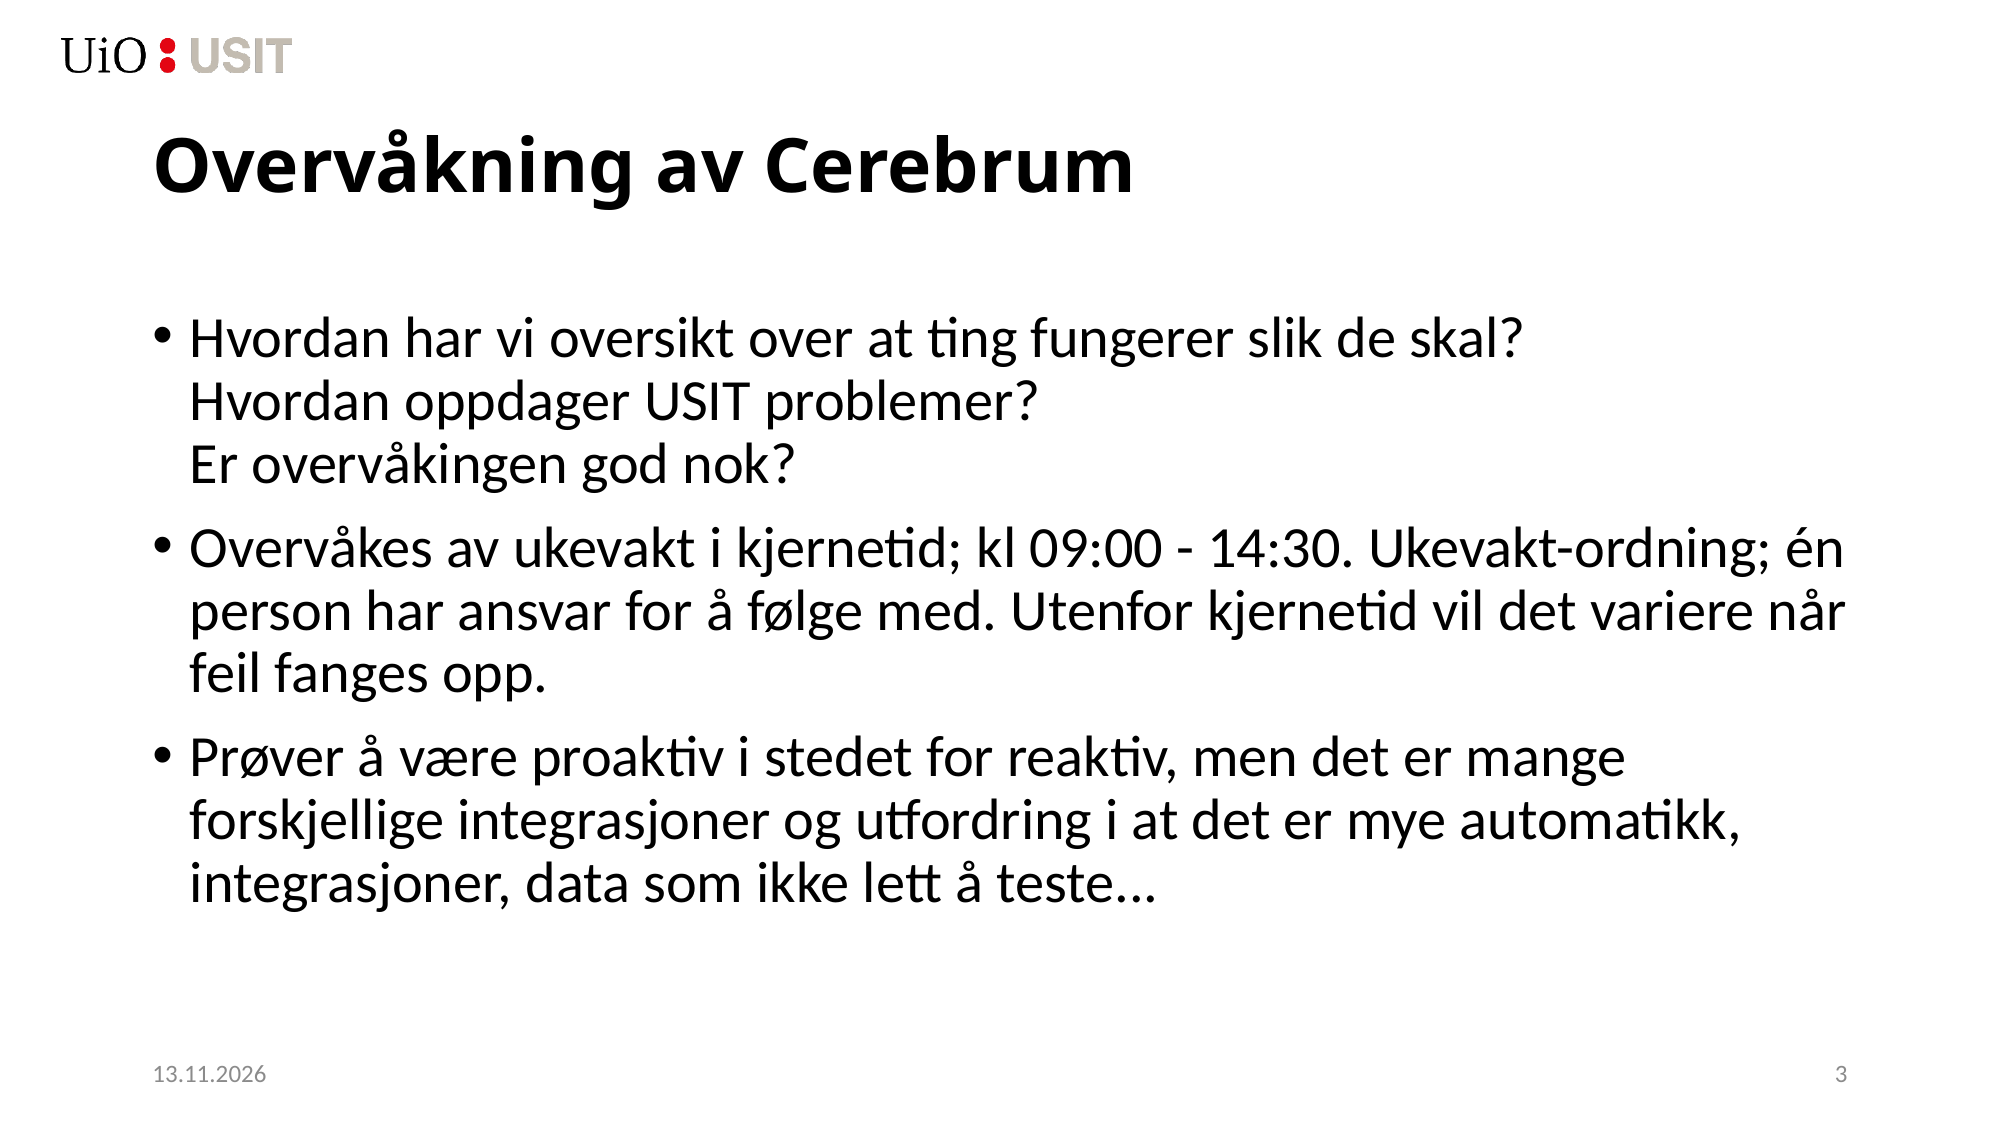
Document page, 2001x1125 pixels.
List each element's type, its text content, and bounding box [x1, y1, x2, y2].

title Overvåkning av Cerebrum [137, 59, 1863, 278]
slide_number 3 [1412, 1042, 1863, 1103]
list Hvordan har vi oversikt over at ting fungerer slik de skal? Hvordan oppdager USIT problemer? Er overvåkingen god nok? Overvåkes av ukevakt i kjernetid; kl 09:00 - 14:30. Ukevakt-ordning; én person har ansvar for å følge med. Utenfor kjernetid vil det variere når feil fanges opp. Prøver å være proaktiv i stedet for reaktiv, men det er mange forskjellige integrasjoner og utfordring i at det er mye automatikk, integrasjoner, data som ikke lett å teste... [137, 299, 1863, 1014]
picture [61, 37, 292, 73]
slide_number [137, 1042, 588, 1103]
